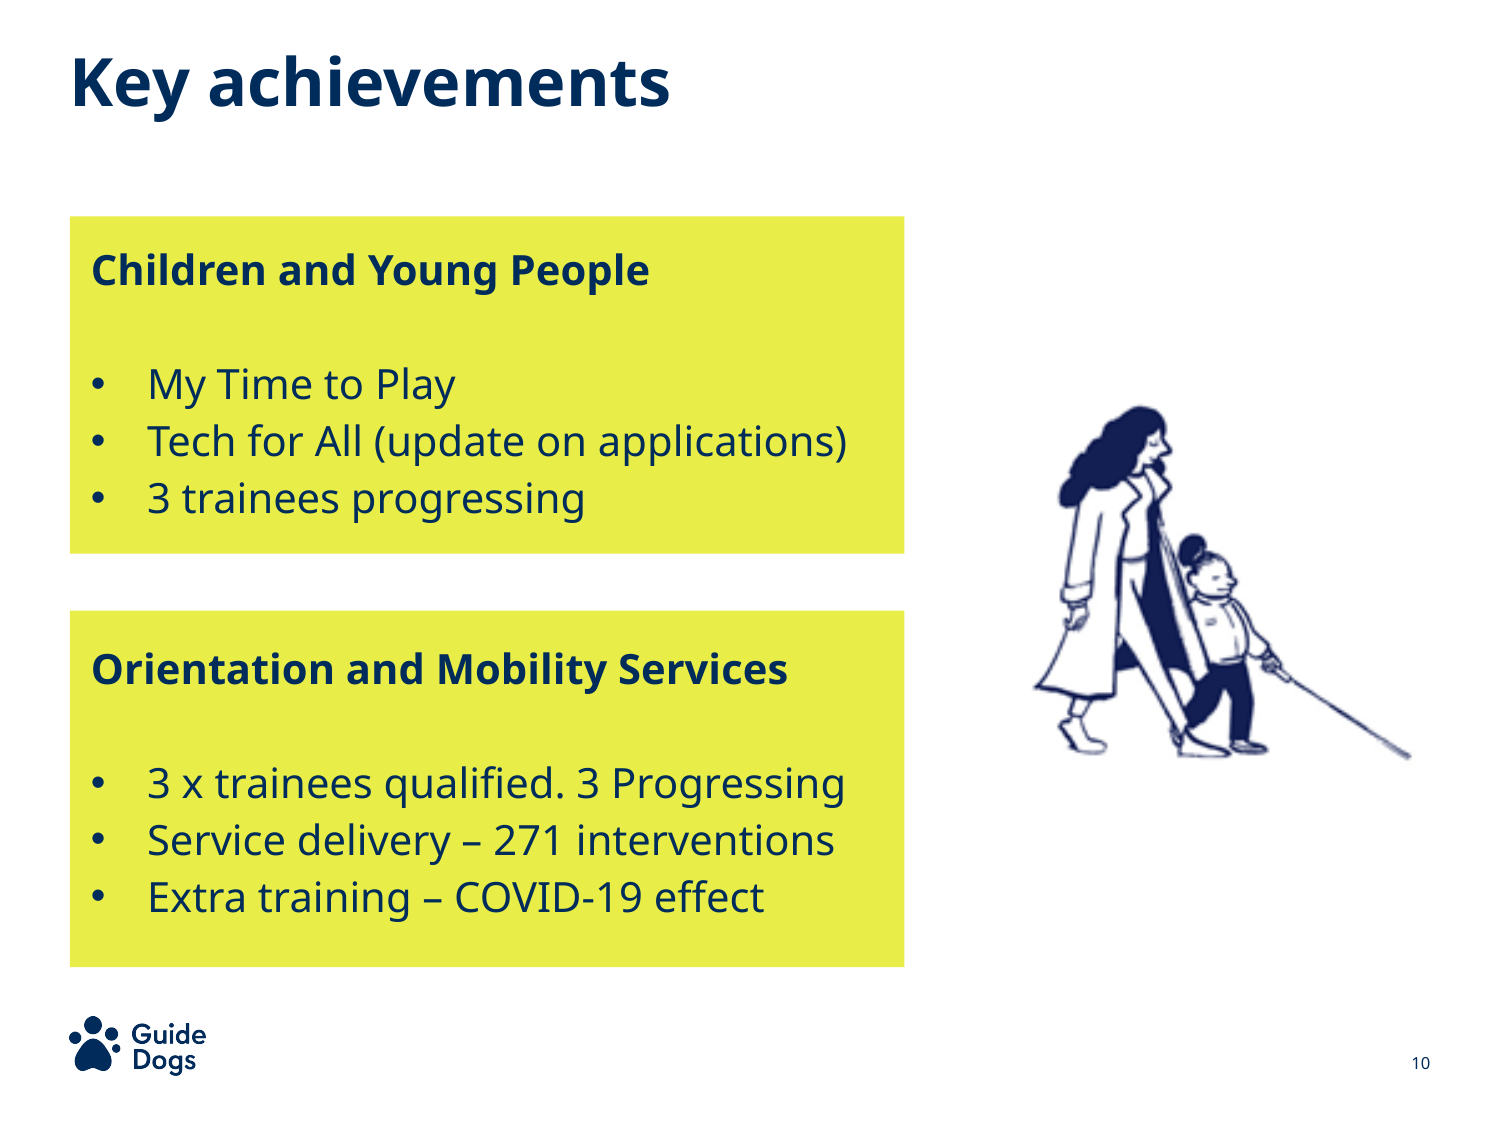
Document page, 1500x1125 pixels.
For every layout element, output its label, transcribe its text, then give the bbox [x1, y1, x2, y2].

picture [69, 1016, 206, 1076]
text_box [69, 610, 905, 968]
text_box [883, 216, 905, 554]
list Key achievements [69, 48, 1431, 202]
list Children and Young People My Time to Play Tech for All (update on applications) 3 trainees progressing Orientation and Mobility Services 3 x trainees qualified. 3 Progressing Service delivery – 271 interventions Extra training – COVID-19 effect [90, 134, 883, 884]
picture [966, 345, 1457, 833]
slide_number 10 [1383, 1052, 1431, 1078]
text_box [69, 216, 90, 554]
